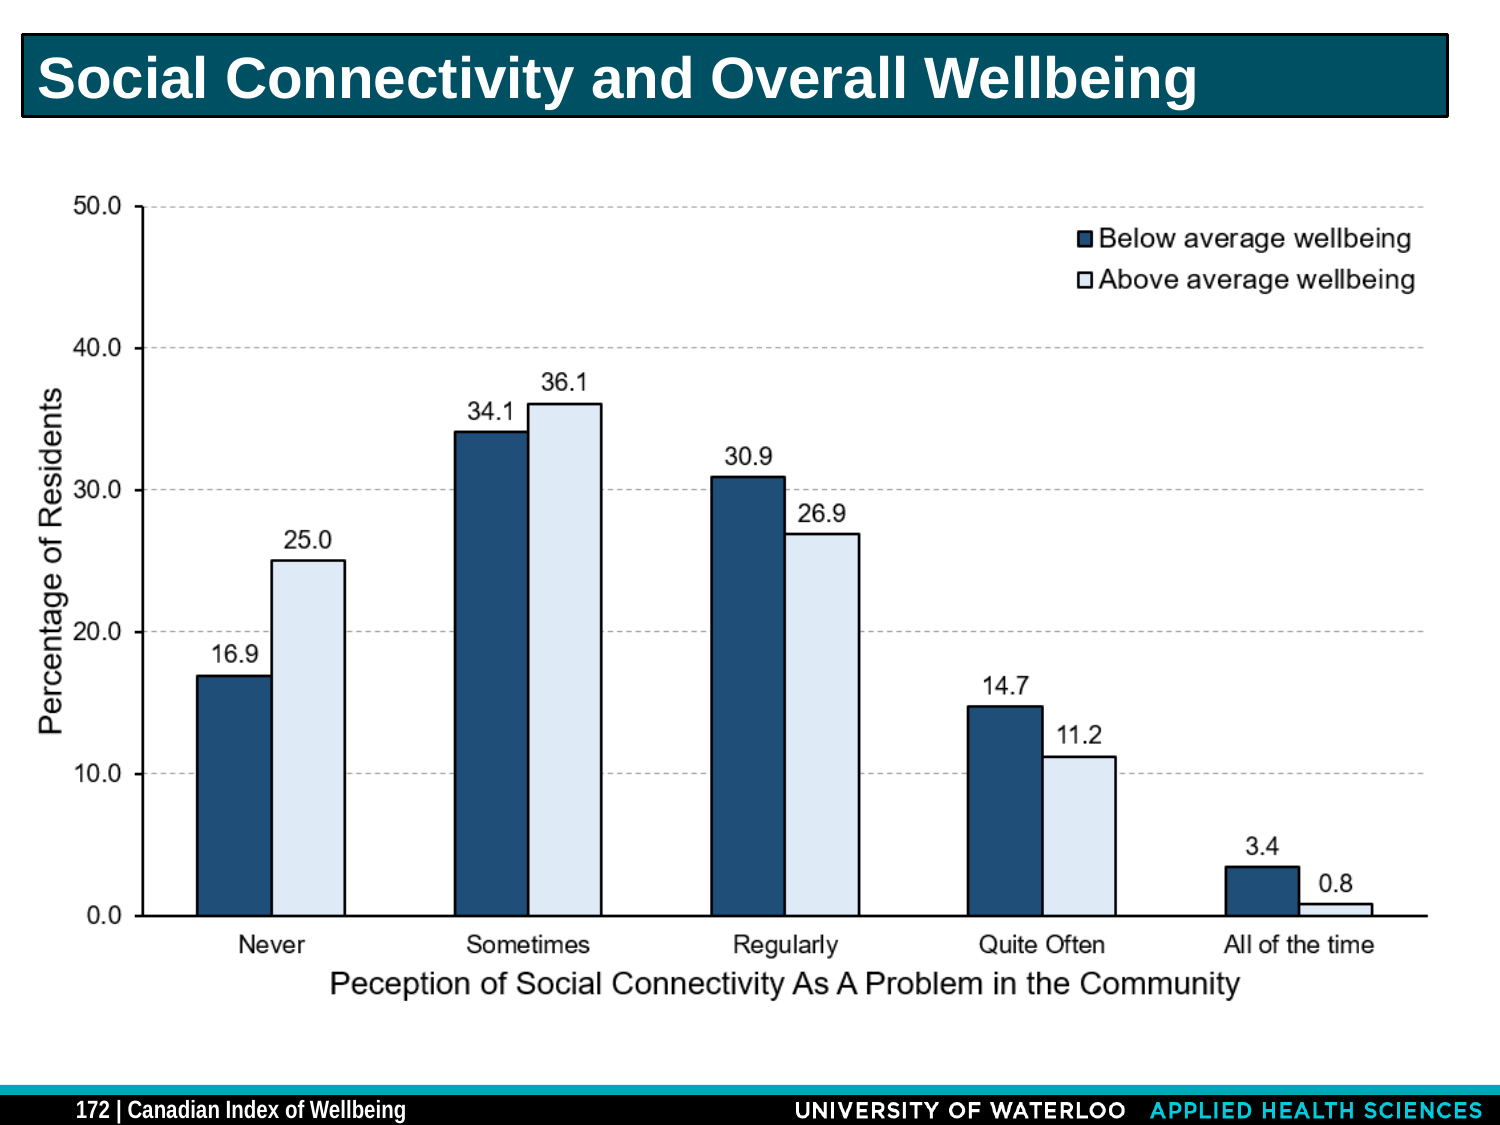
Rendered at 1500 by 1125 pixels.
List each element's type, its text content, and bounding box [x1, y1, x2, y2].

text_box Social Connectivity and Overall Wellbeing [22, 34, 1448, 117]
picture [0, 1095, 1500, 1125]
picture [22, 188, 1448, 1014]
